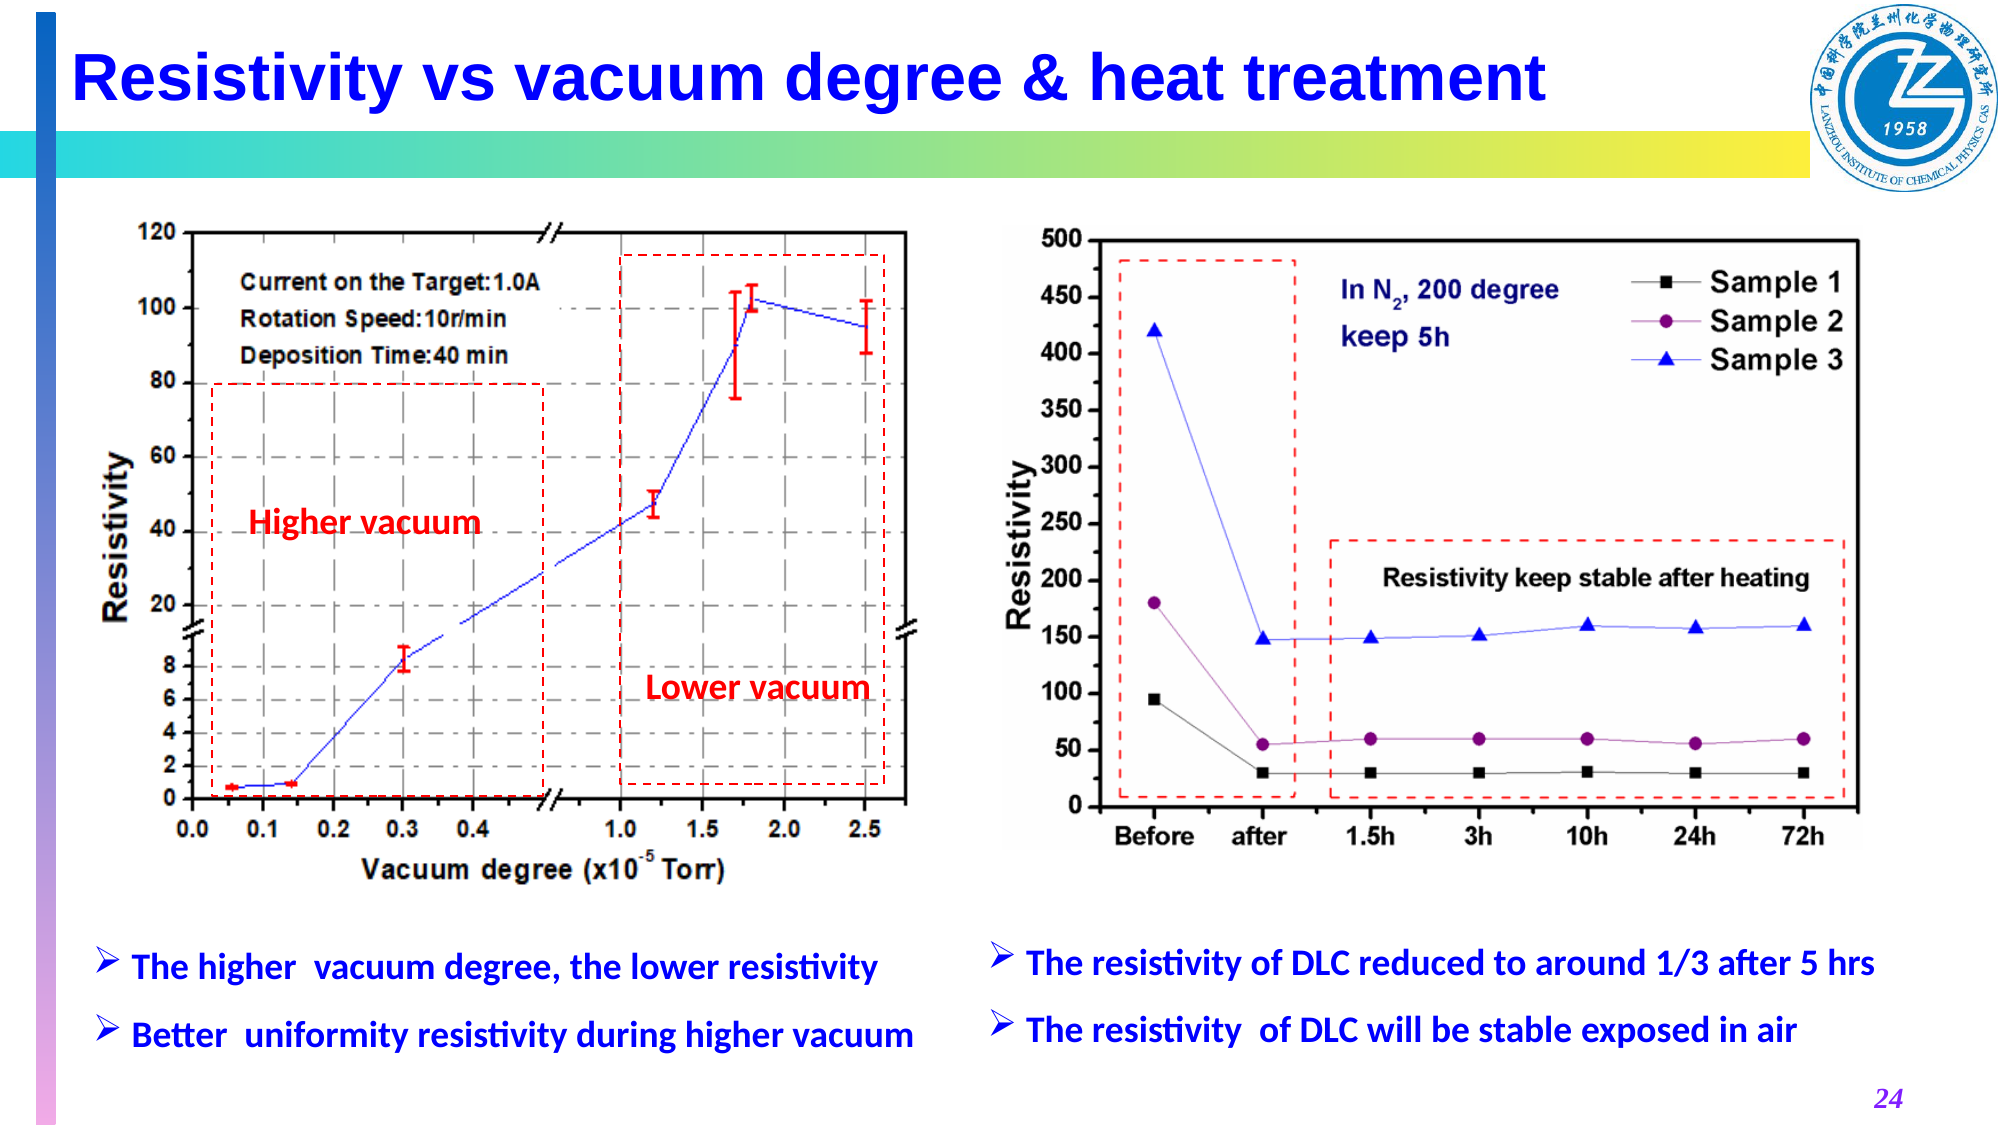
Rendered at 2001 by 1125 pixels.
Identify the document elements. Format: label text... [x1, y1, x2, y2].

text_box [101, 219, 919, 890]
picture [1002, 225, 1863, 850]
text_box The higher vacuum degree, the lower resistivity Better uniformity resistivity during higher vacuum [78, 912, 953, 1063]
text_box Resistivity vs vacuum degree & heat treatment [56, 35, 1813, 123]
text_box The resistivity of DLC reduced to around 1/3 after 5 hrs The resistivity of DLC will be stable exposed in air [972, 907, 1919, 1058]
picture [1810, 4, 1998, 192]
